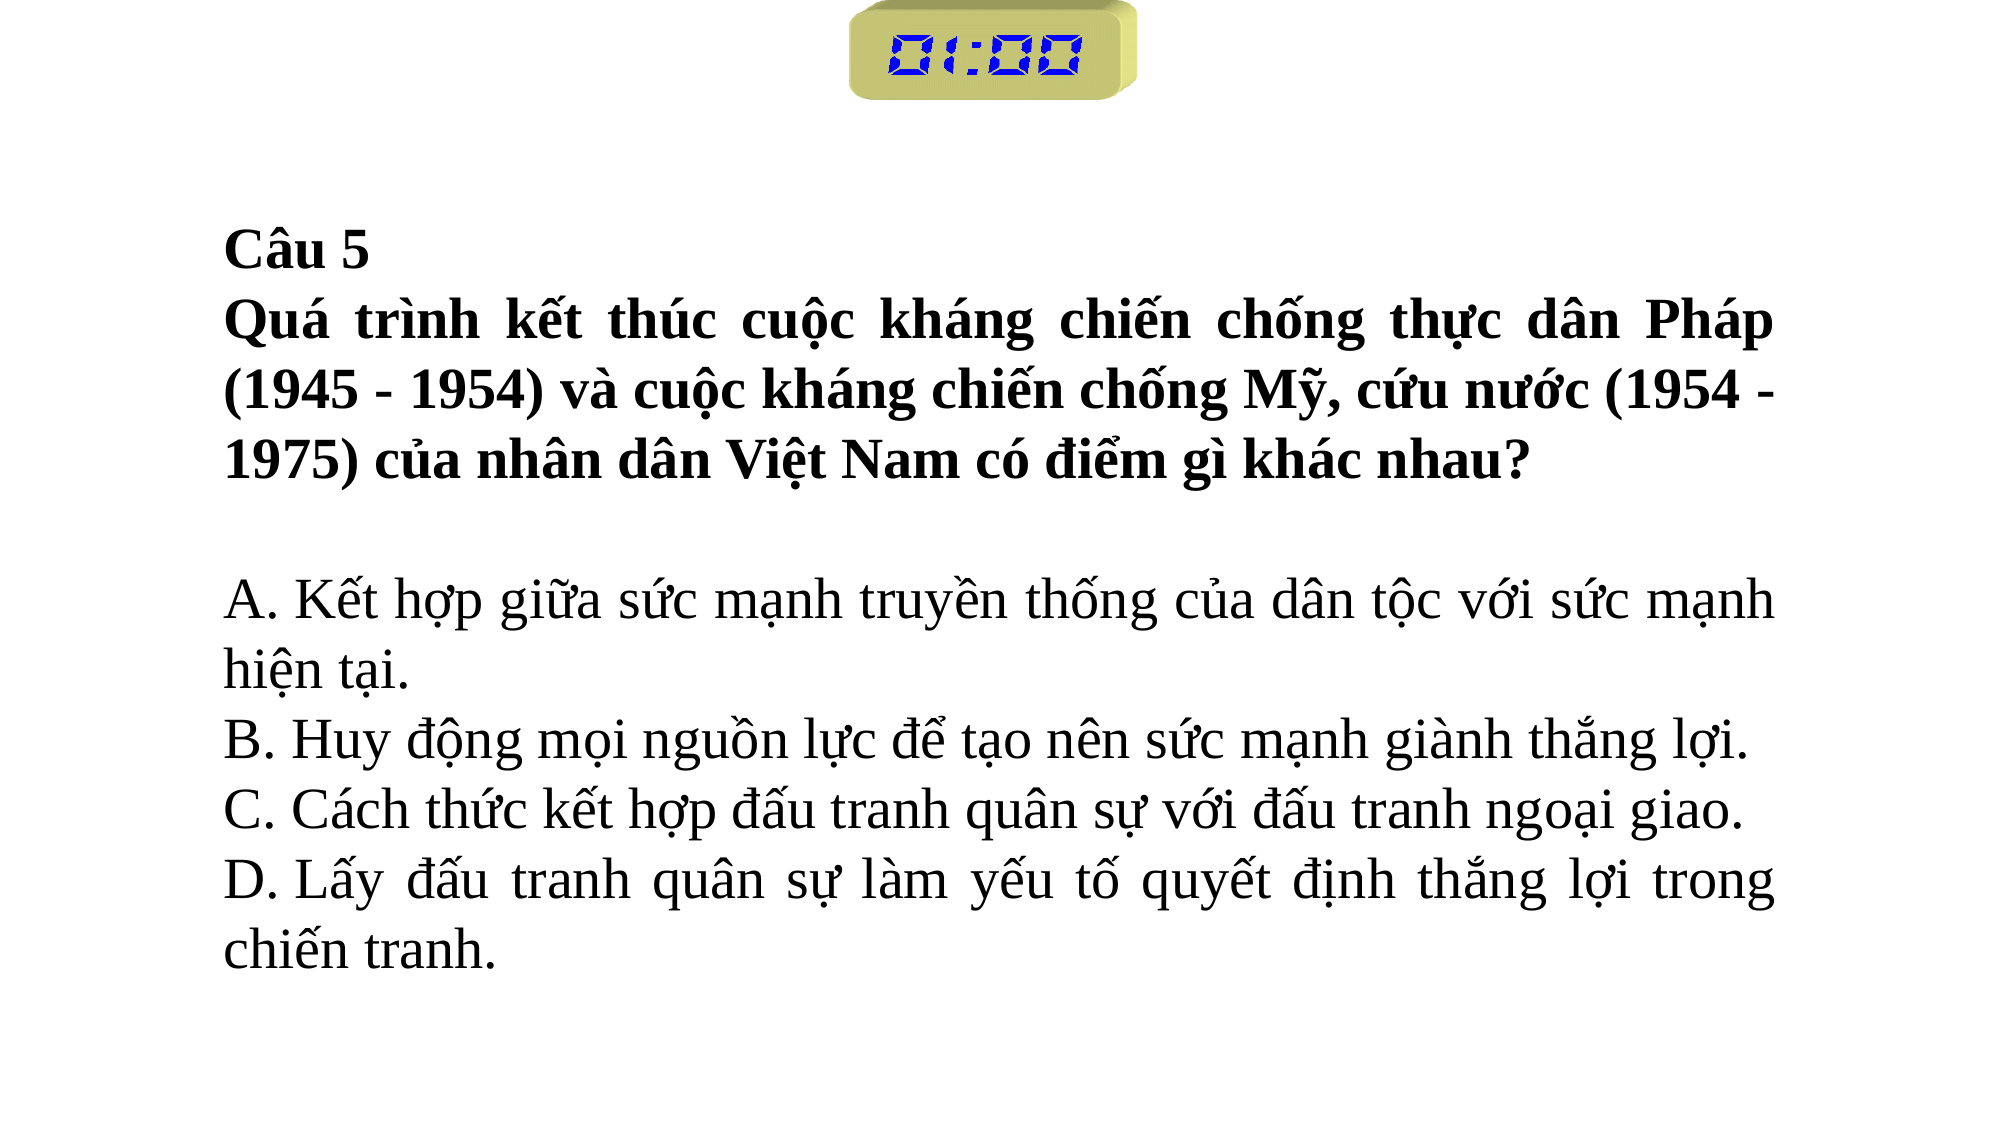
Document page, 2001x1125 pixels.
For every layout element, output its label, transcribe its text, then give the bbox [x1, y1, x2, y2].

picture [848, 0, 1137, 101]
text_box Câu 5 Quá trình kết thúc cuộc kháng chiến chống thực dân Pháp (1945 - 1954) và cuộc kháng chiến chống Mỹ, cứu nước (1954 - 1975) của nhân dân Việt Nam có điểm gì khác nhau? A. Kết hợp giữa sức mạnh truyền thống của dân tộc với sức mạnh hiện tại. B. Huy động mọi nguồn lực để tạo nên sức mạnh giành thắng lợi. C. Cách thức kết hợp đấu tranh quân sự với đấu tranh ngoại giao. D. Lấy đấu tranh quân sự làm yếu tố quyết định thắng lợi trong chiến tranh. [49, 98, 1952, 1092]
